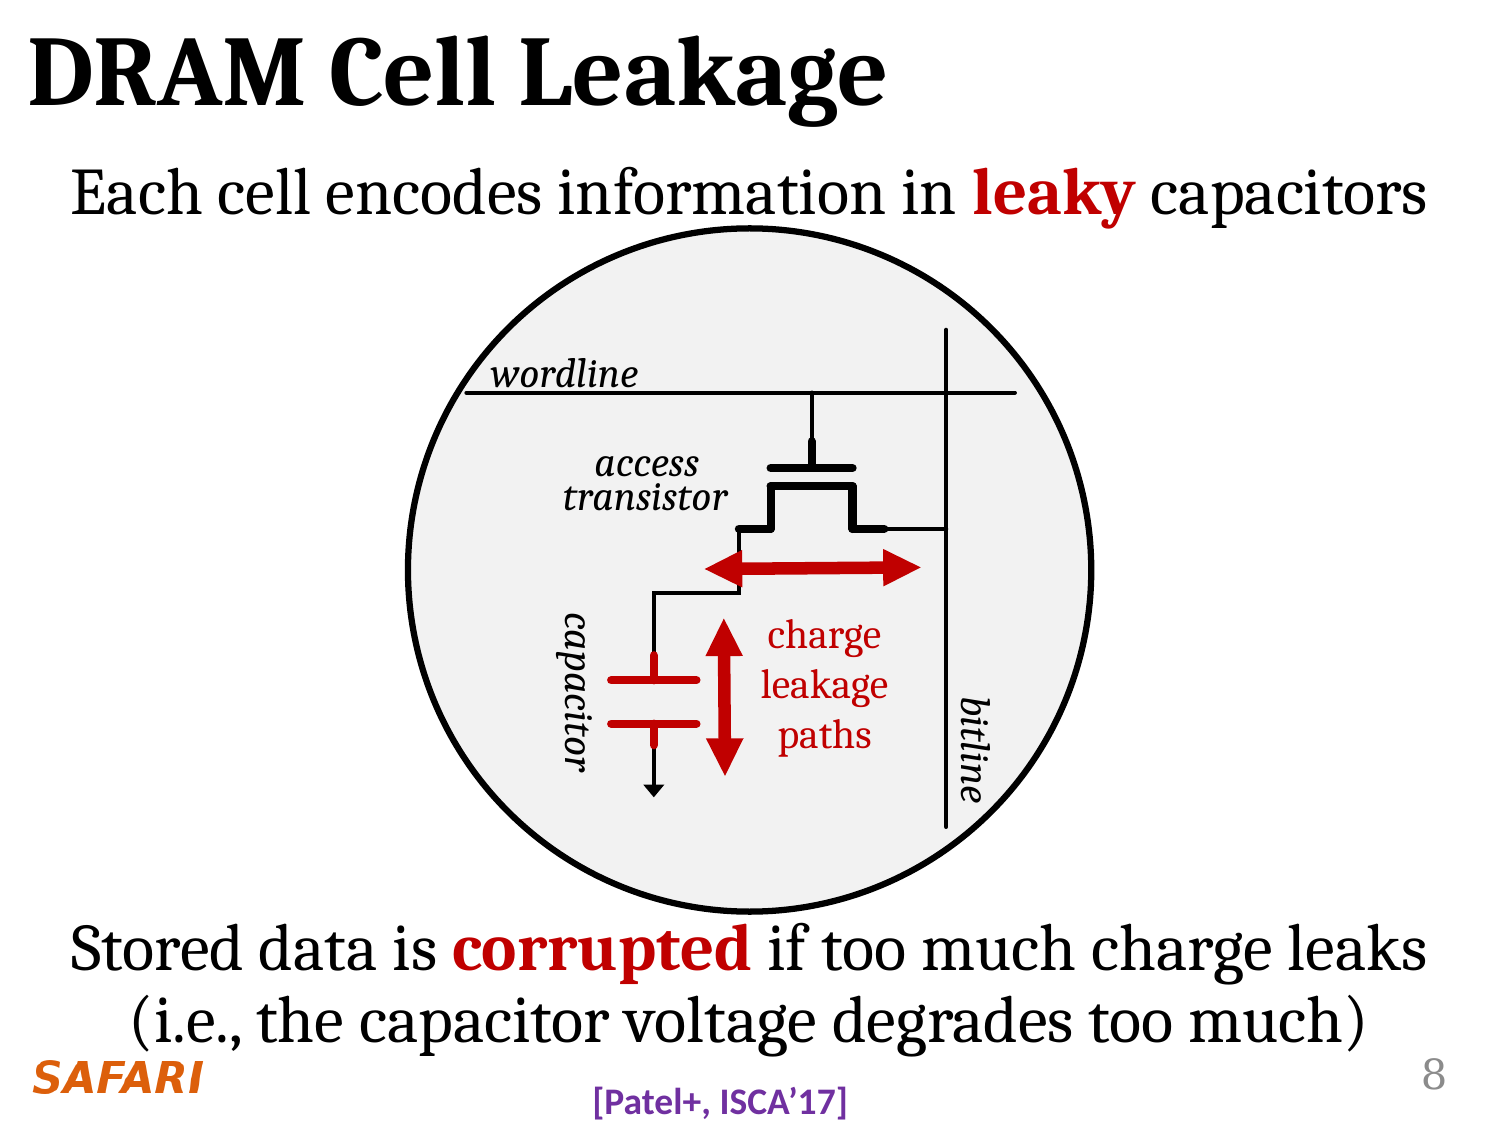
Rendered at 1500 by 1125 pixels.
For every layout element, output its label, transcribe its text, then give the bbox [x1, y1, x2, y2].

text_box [466, 329, 1015, 841]
text_box [406, 377, 466, 763]
list Each cell encodes information in leaky capacitors [12, 149, 1487, 251]
text_box [Patel+, ISCA’17] [577, 1069, 864, 1125]
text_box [704, 567, 921, 776]
text_box [506, 251, 994, 329]
text_box Stored data is corrupted if too much charge leaks (i.e., the capacitor voltage degrades too much) [12, 905, 1487, 1079]
text_box [1015, 353, 1093, 787]
text_box [539, 841, 960, 905]
title DRAM Cell Leakage [12, 12, 1487, 134]
picture [31, 1079, 209, 1104]
